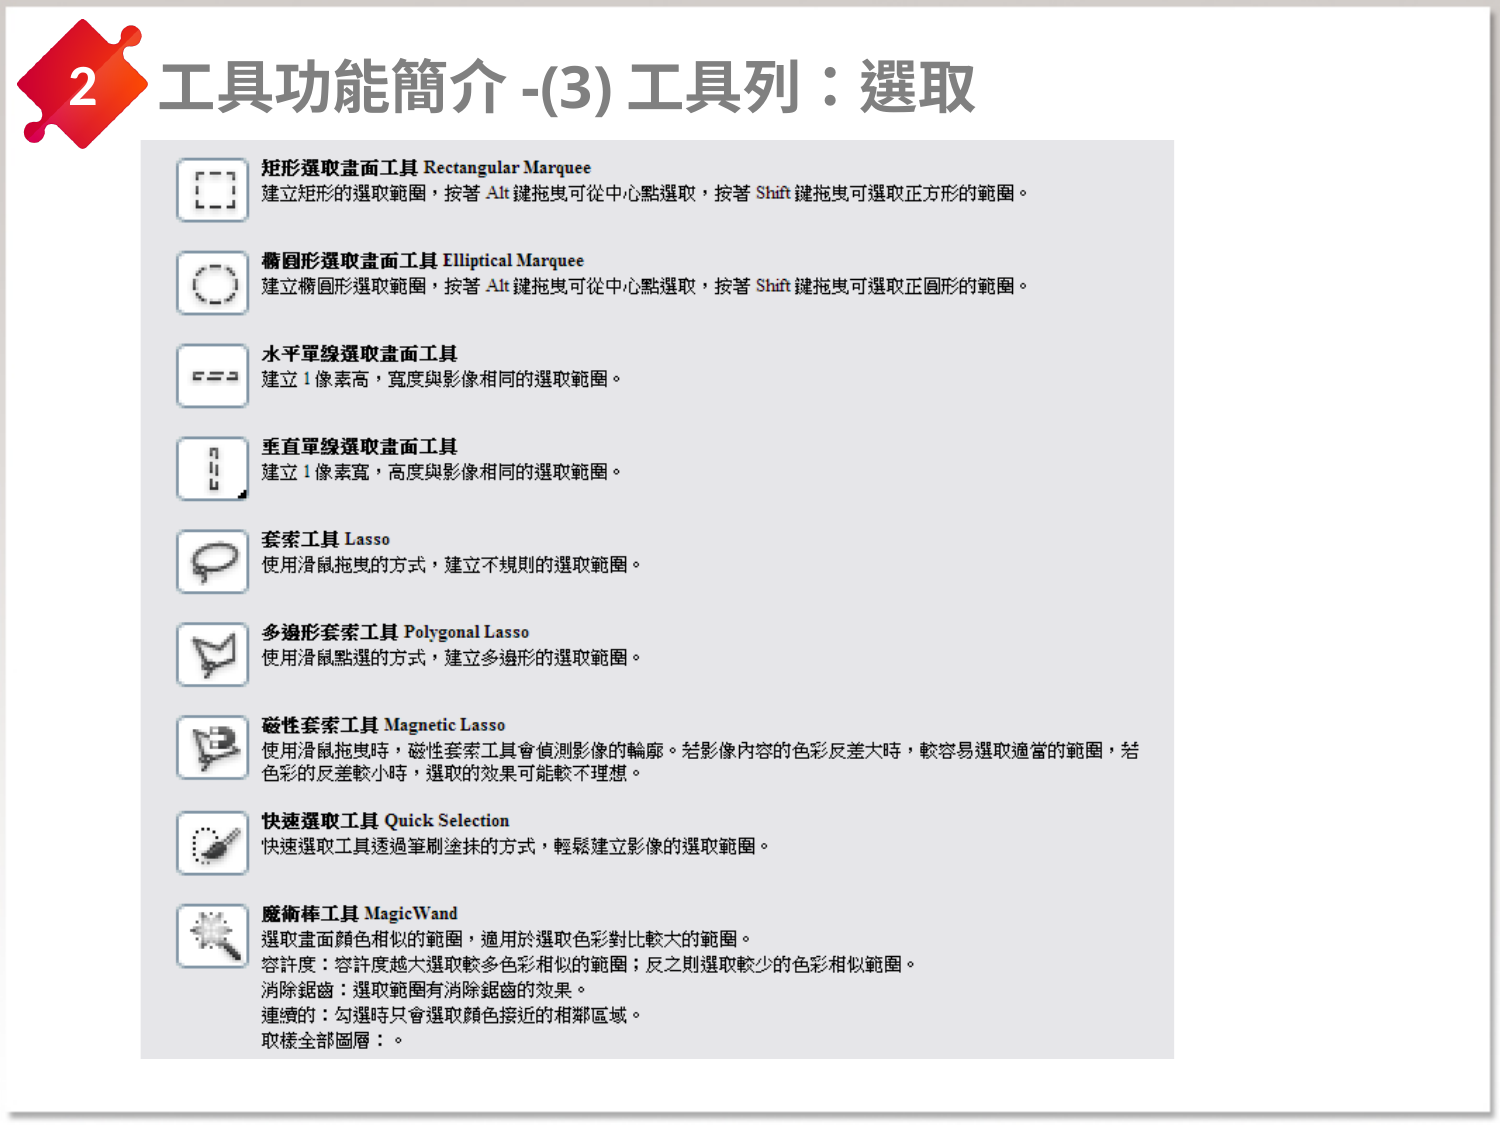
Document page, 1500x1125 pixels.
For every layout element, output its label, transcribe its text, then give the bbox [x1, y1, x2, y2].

picture [0, 0, 1500, 1125]
text_box 工具功能簡介-(3)工具列：選取 [153, 42, 992, 128]
